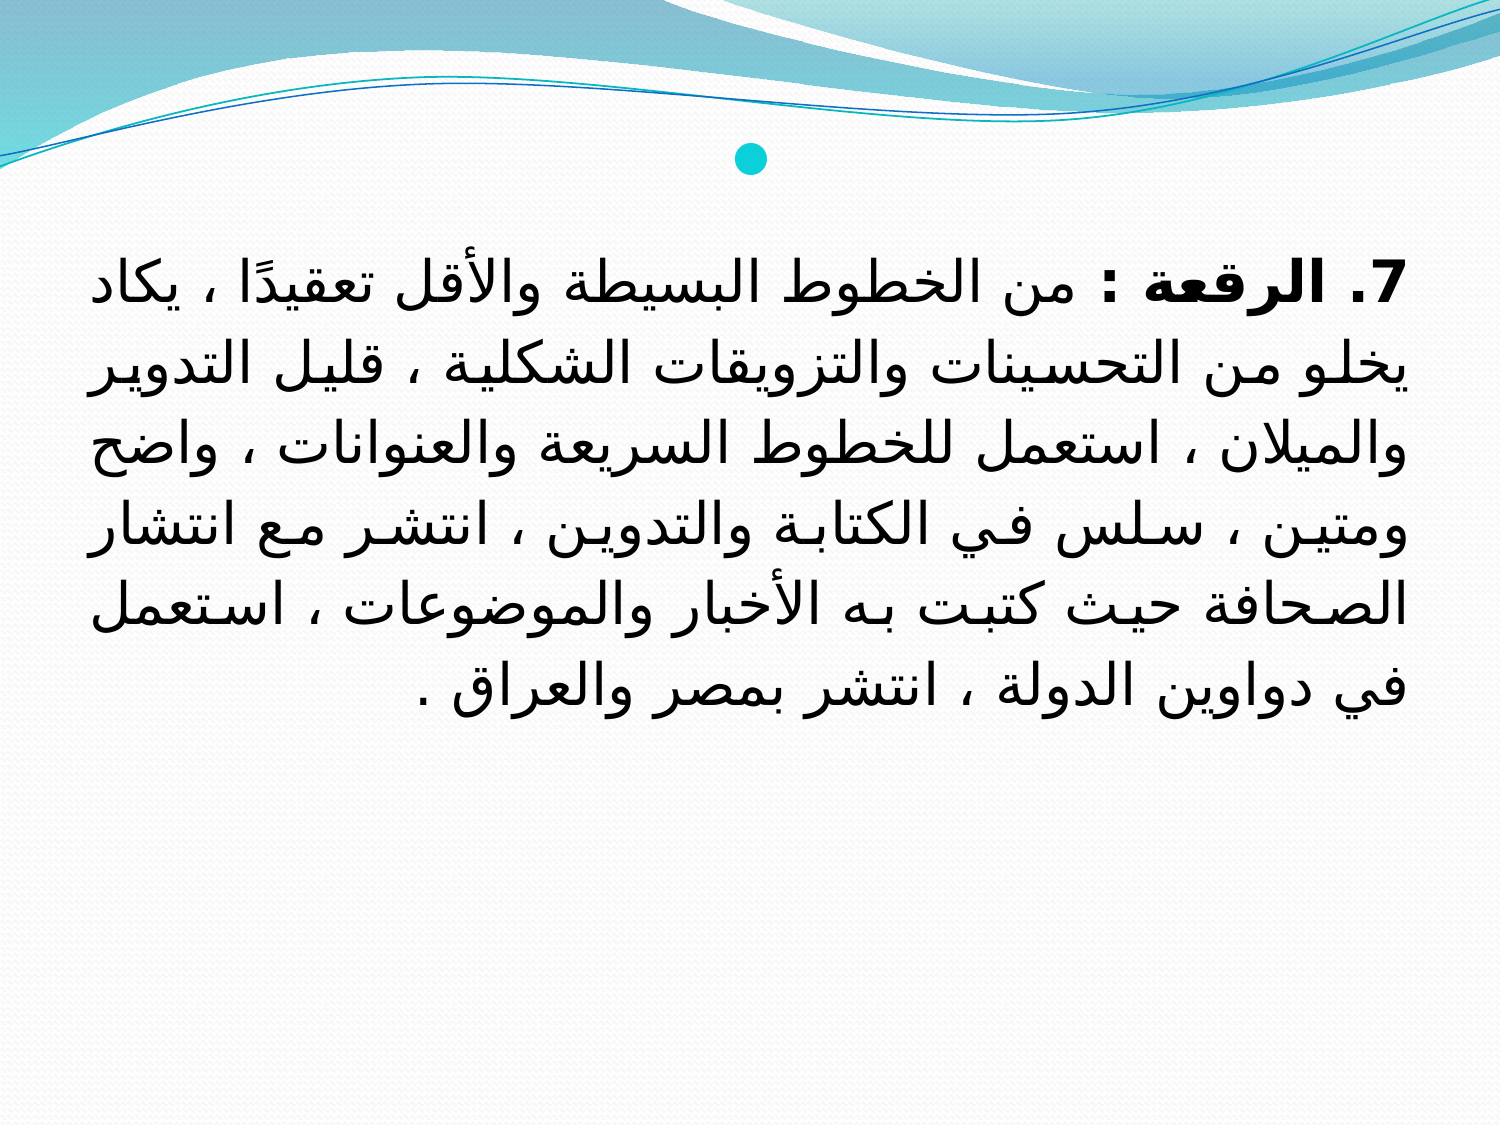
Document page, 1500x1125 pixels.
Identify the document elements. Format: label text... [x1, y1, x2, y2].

list 7. الرقعة : من الخطوط البسيطة والأقل تعقيدًا ، يكاد يخلو من التحسينات والتزويقات الشكلية ، قليل التدوير والميلان ، استعمل للخطوط السريعة والعنوانات ، واضح ومتين ، سلس في الكتابة والتدوين ، انتشر مع انتشار الصحافة حيث كتبت به الأخبار والموضوعات ، استعمل في دواوين الدولة ، انتشر بمصر والعراق . [75, 113, 1425, 1038]
